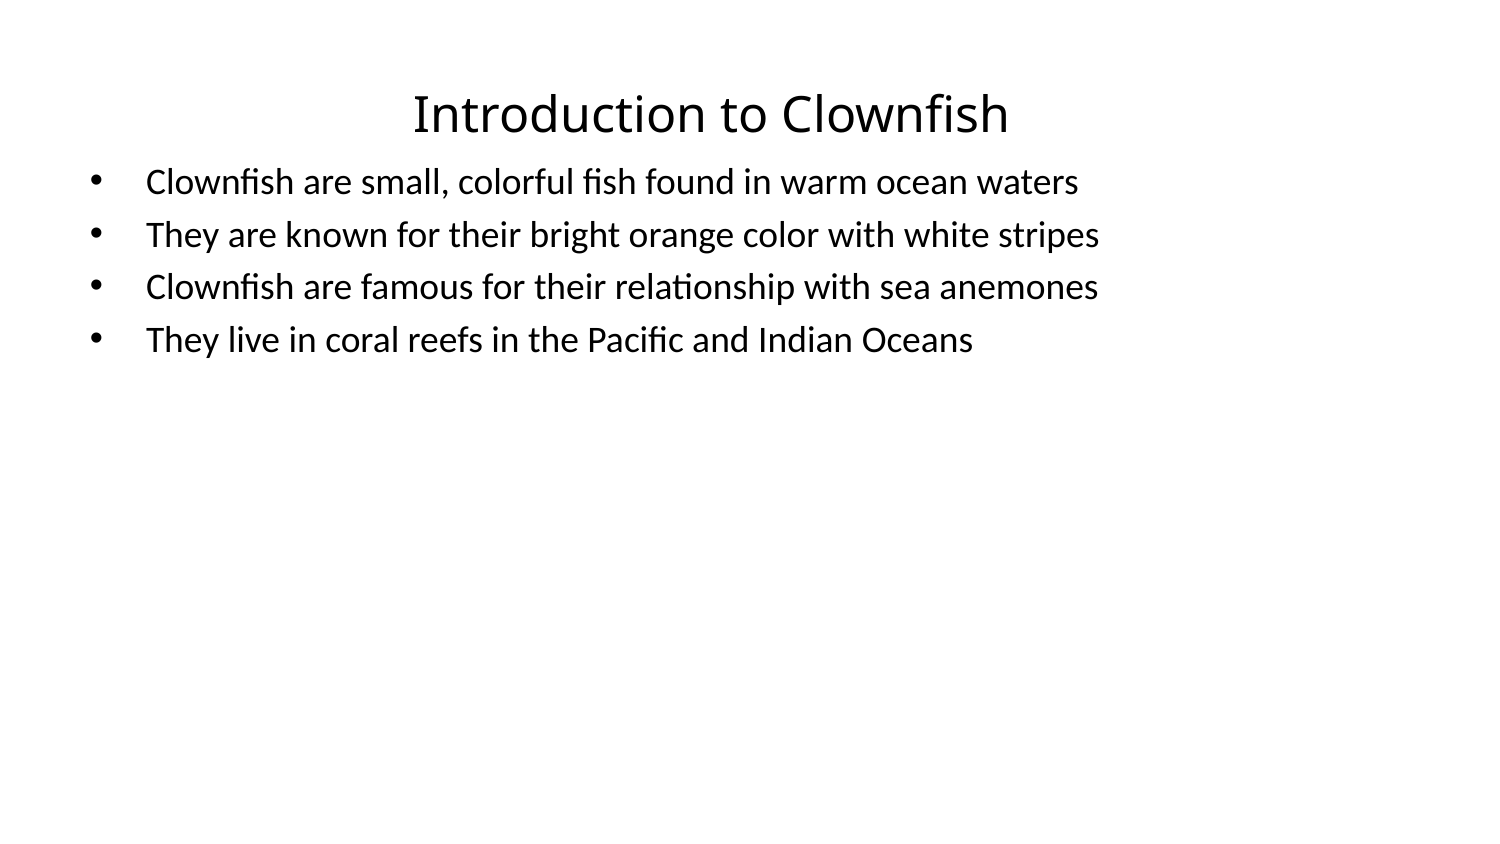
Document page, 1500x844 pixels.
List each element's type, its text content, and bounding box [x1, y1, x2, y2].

list Clownfish are small, colorful fish found in warm ocean waters They are known for their bright orange color with white stripes Clownfish are famous for their relationship with sea anemones They live in coral reefs in the Pacific and Indian Oceans [75, 150, 1350, 825]
title Introduction to Clownfish [75, 75, 1350, 150]
